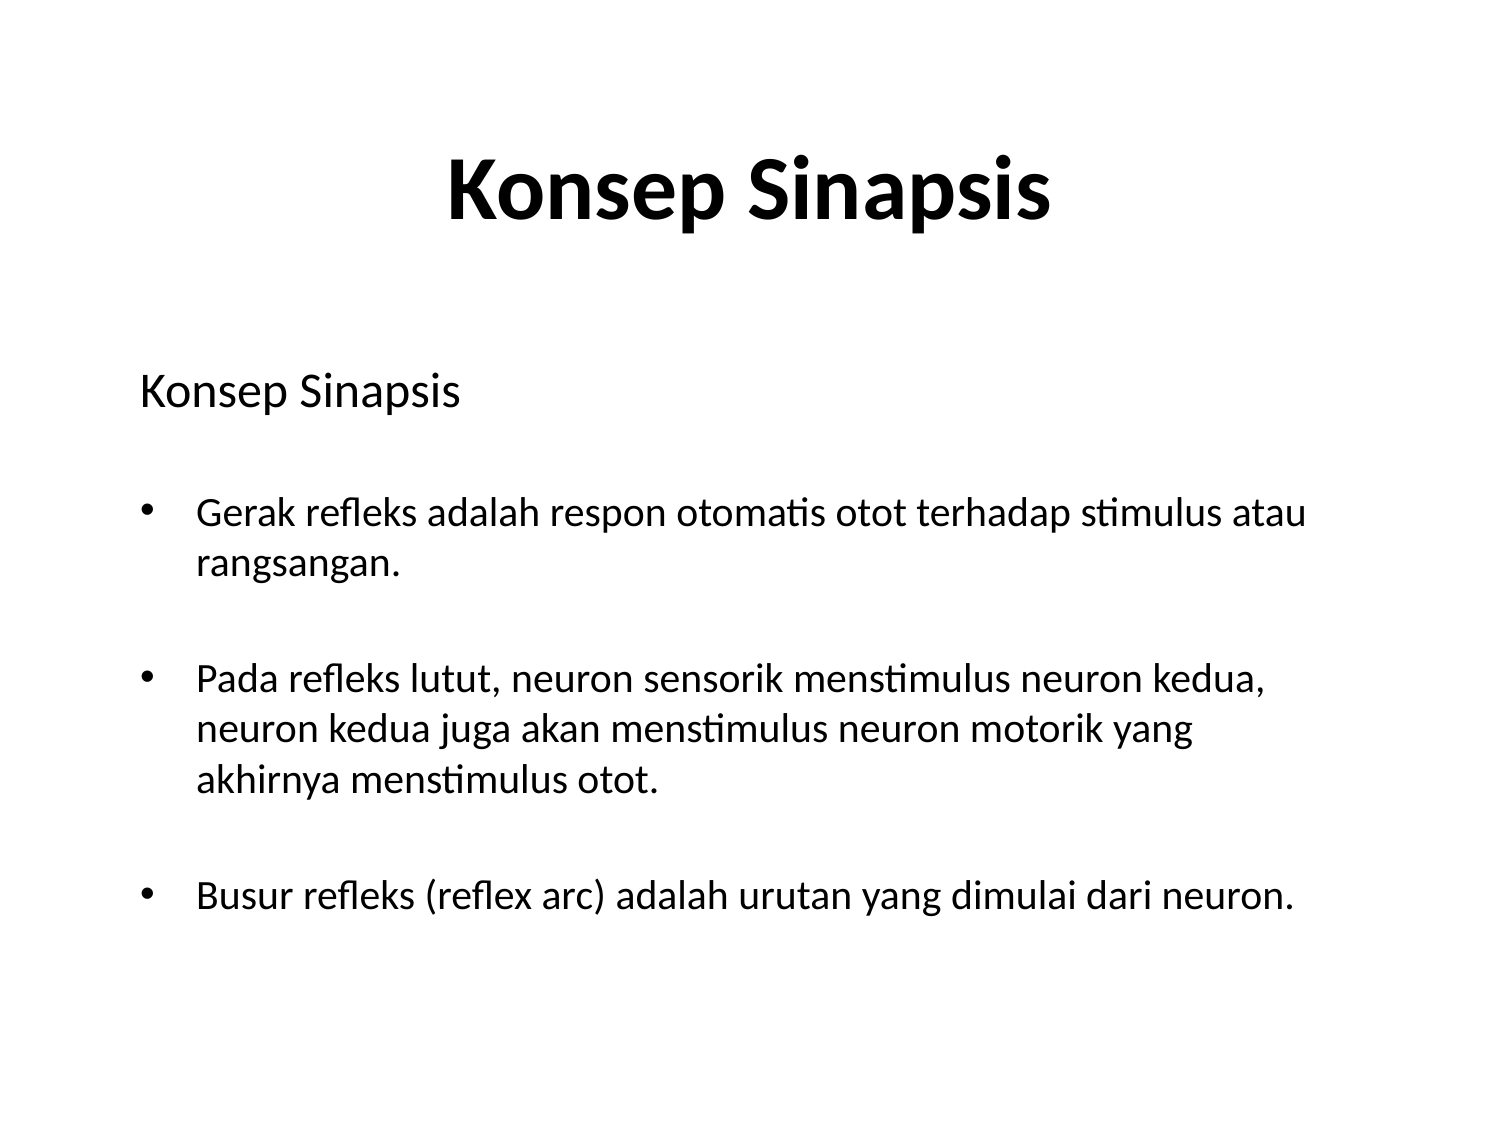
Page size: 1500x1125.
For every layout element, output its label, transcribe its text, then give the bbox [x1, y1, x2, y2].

subtitle Konsep Sinapsis Gerak refleks adalah respon otomatis otot terhadap stimulus atau rangsangan. Pada refleks lutut, neuron sensorik menstimulus neuron kedua, neuron kedua juga akan menstimulus neuron motorik yang akhirnya menstimulus otot. Busur refleks (reflex arc) adalah urutan yang dimulai dari neuron. [125, 350, 1363, 975]
title Konsep Sinapsis [112, 62, 1388, 304]
